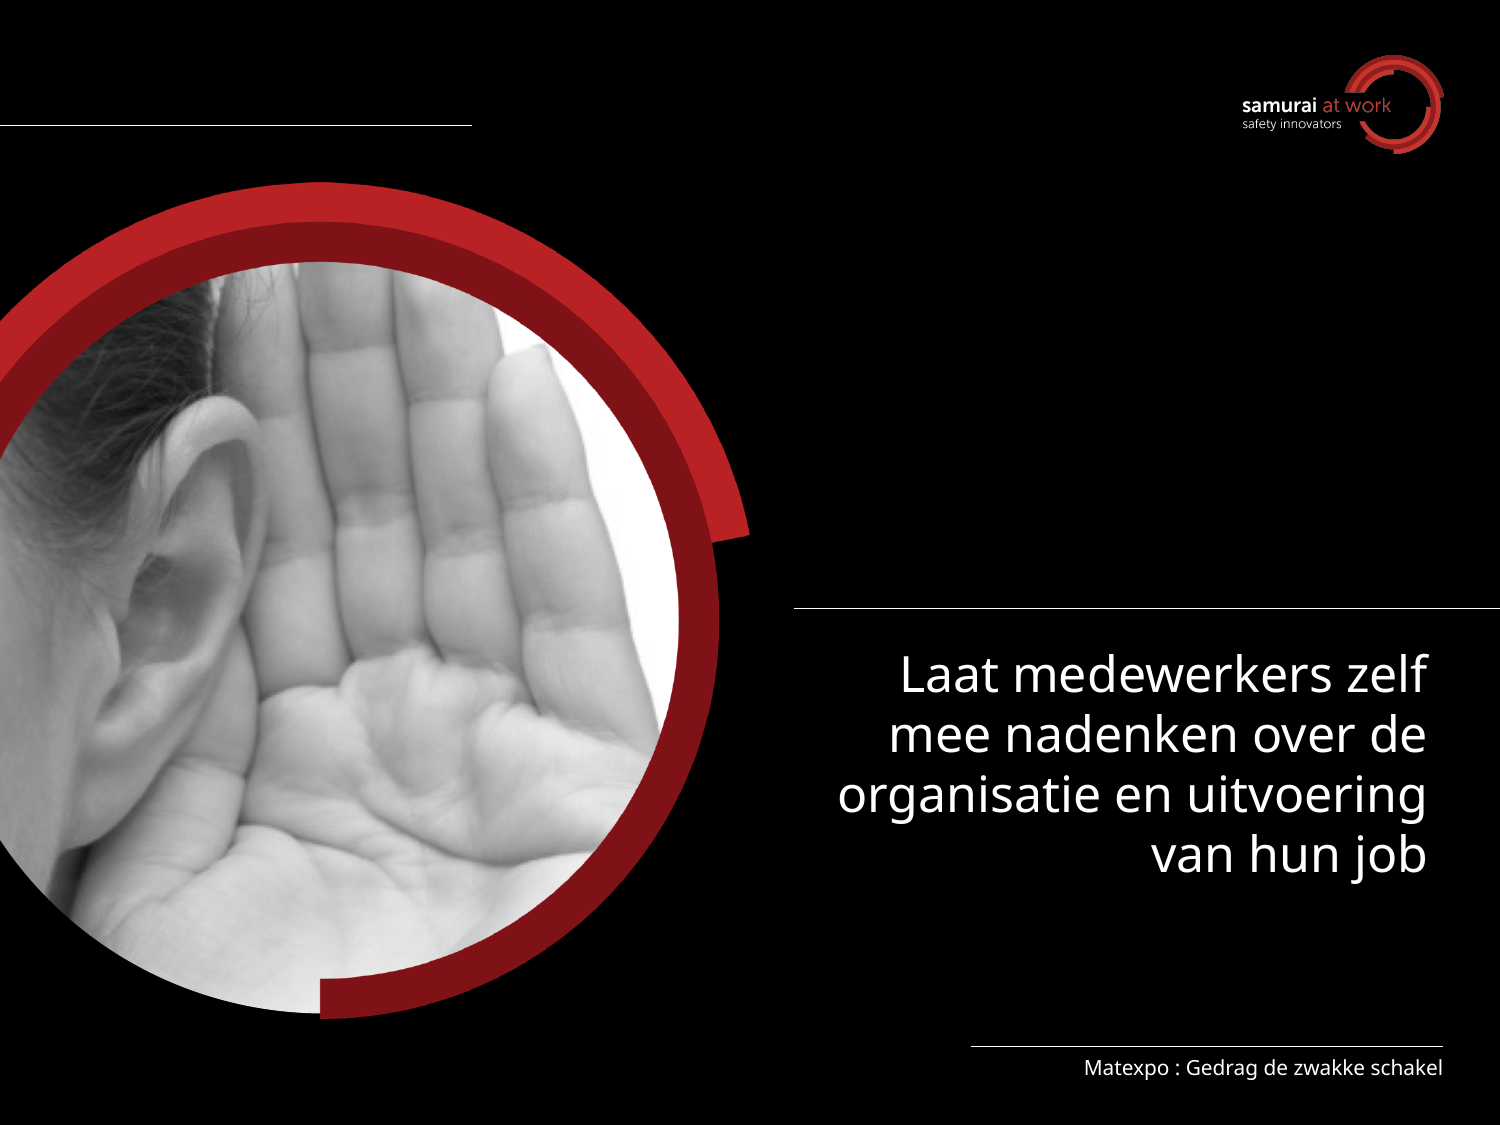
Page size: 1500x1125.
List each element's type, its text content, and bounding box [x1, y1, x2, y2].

picture [0, 182, 750, 1019]
text_box Laat medewerkers zelf mee nadenken over de organisatie en uitvoering van hun job [773, 635, 1444, 951]
picture [1242, 55, 1444, 154]
footer Matexpo : Gedrag de zwakke schakel [750, 1046, 1444, 1106]
